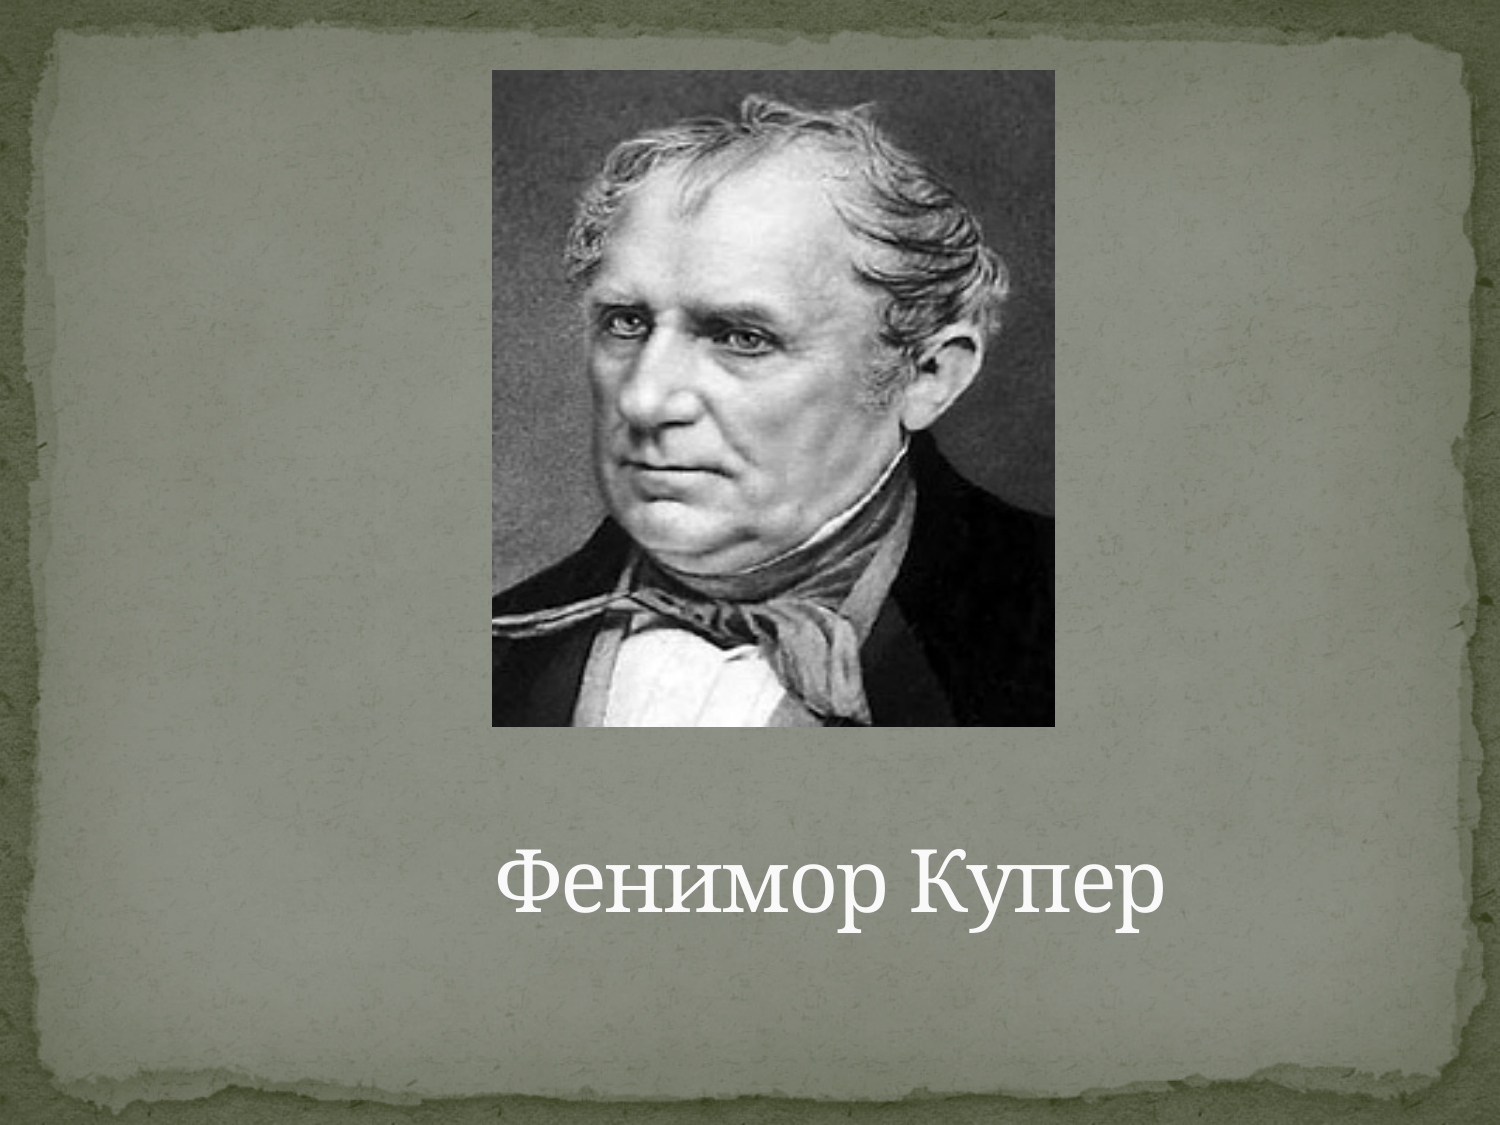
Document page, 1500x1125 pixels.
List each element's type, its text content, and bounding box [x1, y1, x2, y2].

title Фенимор Купер [480, 749, 1444, 938]
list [495, 73, 1054, 726]
